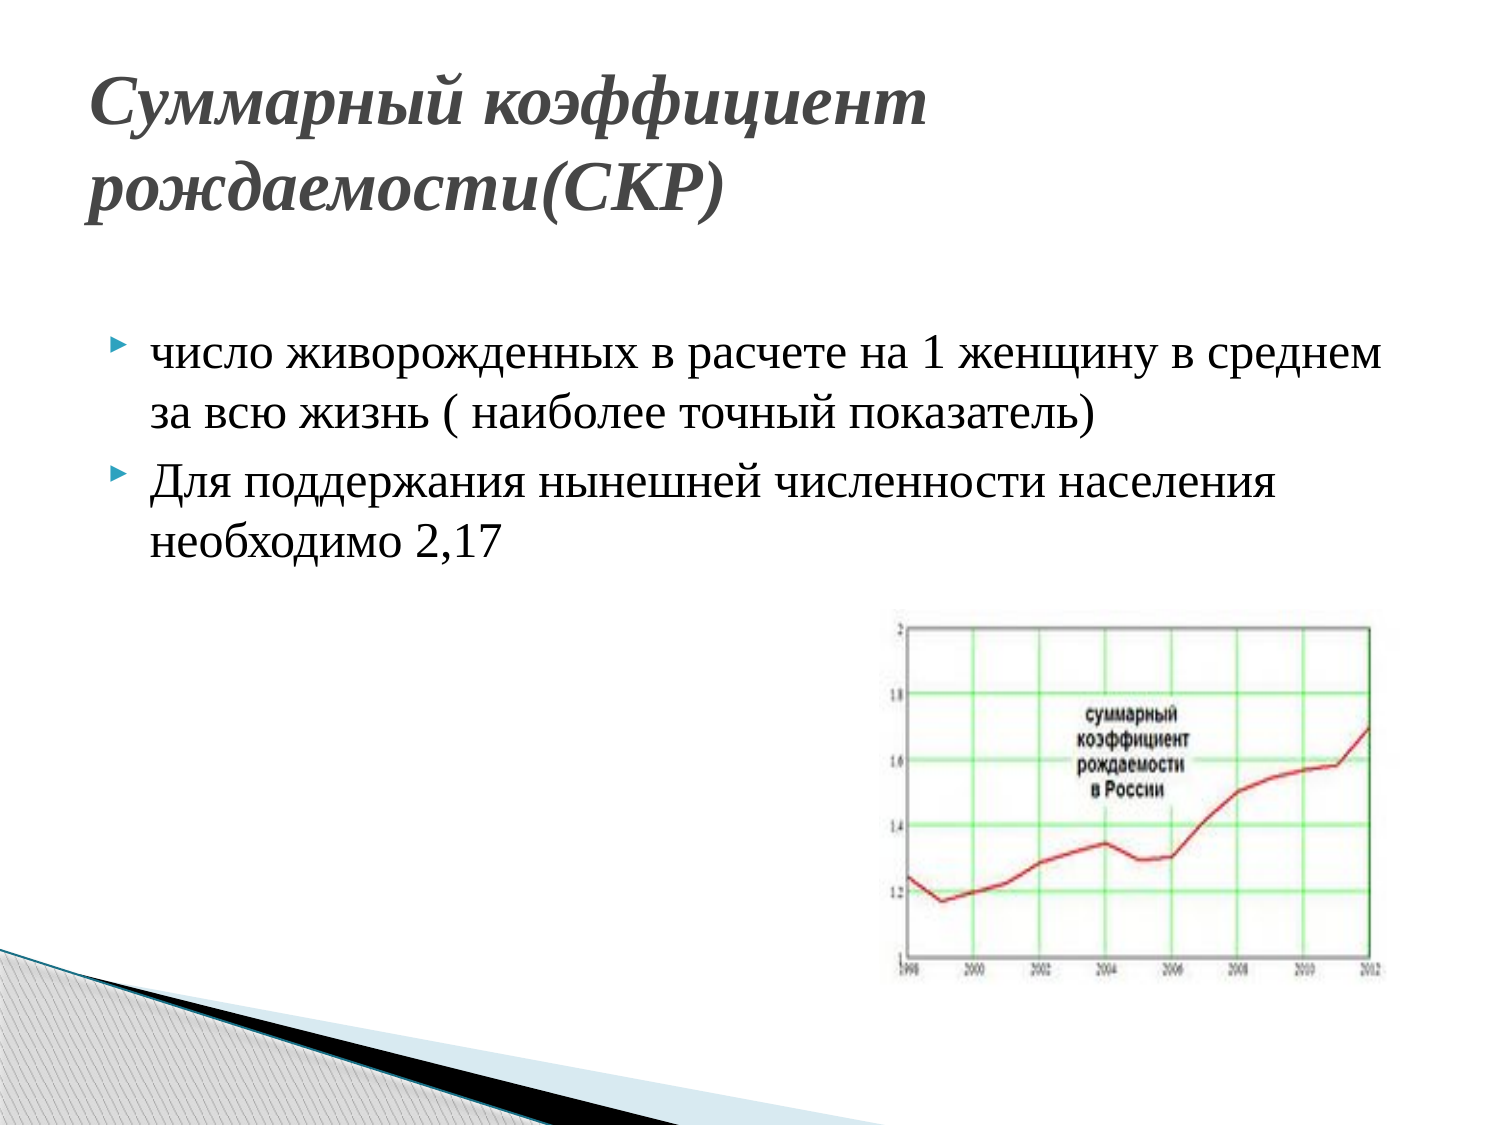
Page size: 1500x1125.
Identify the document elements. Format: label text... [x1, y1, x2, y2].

title Суммарный коэффициент рождаемости(СКР) [75, 45, 1425, 233]
picture [879, 609, 1400, 1000]
list число живорожденных в расчете на 1 женщину в среднем за всю жизнь ( наиболее точный показатель) Для поддержания нынешней численности населения необходимо 2,17 [75, 243, 1425, 986]
